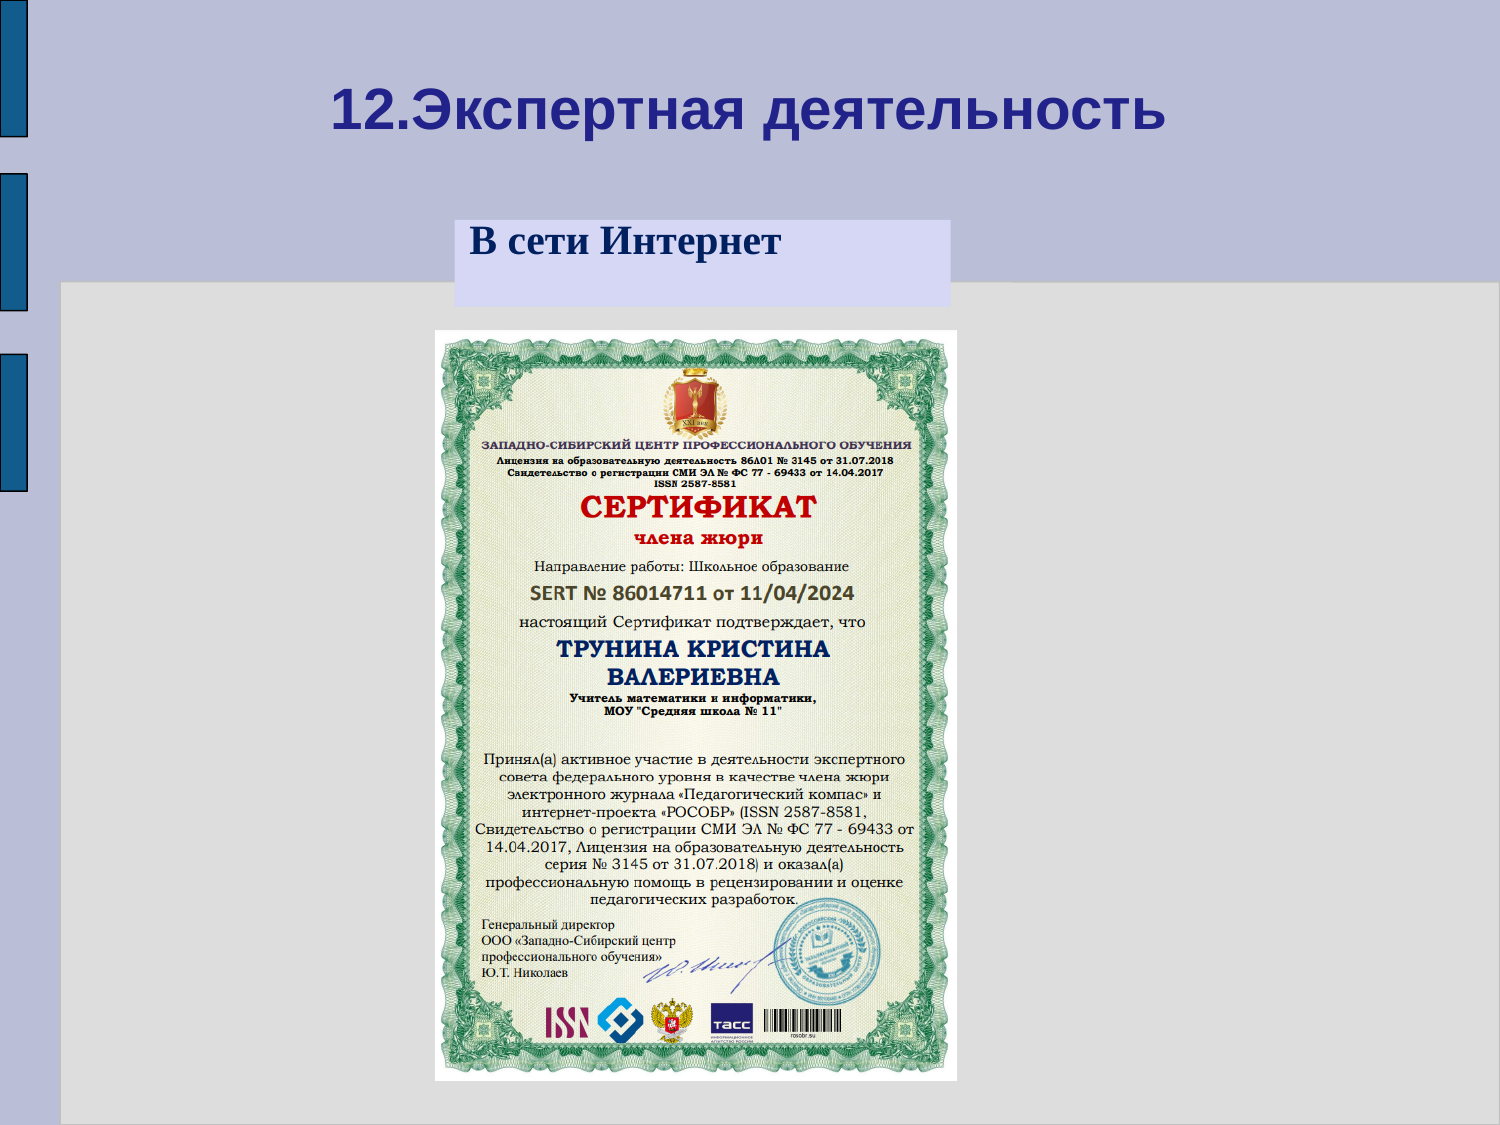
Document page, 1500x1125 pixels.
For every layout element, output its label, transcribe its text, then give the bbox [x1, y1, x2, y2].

picture [435, 330, 957, 1081]
title 12.Экспертная деятельность [109, 22, 1389, 197]
text_box В сети Интернет [454, 219, 951, 307]
